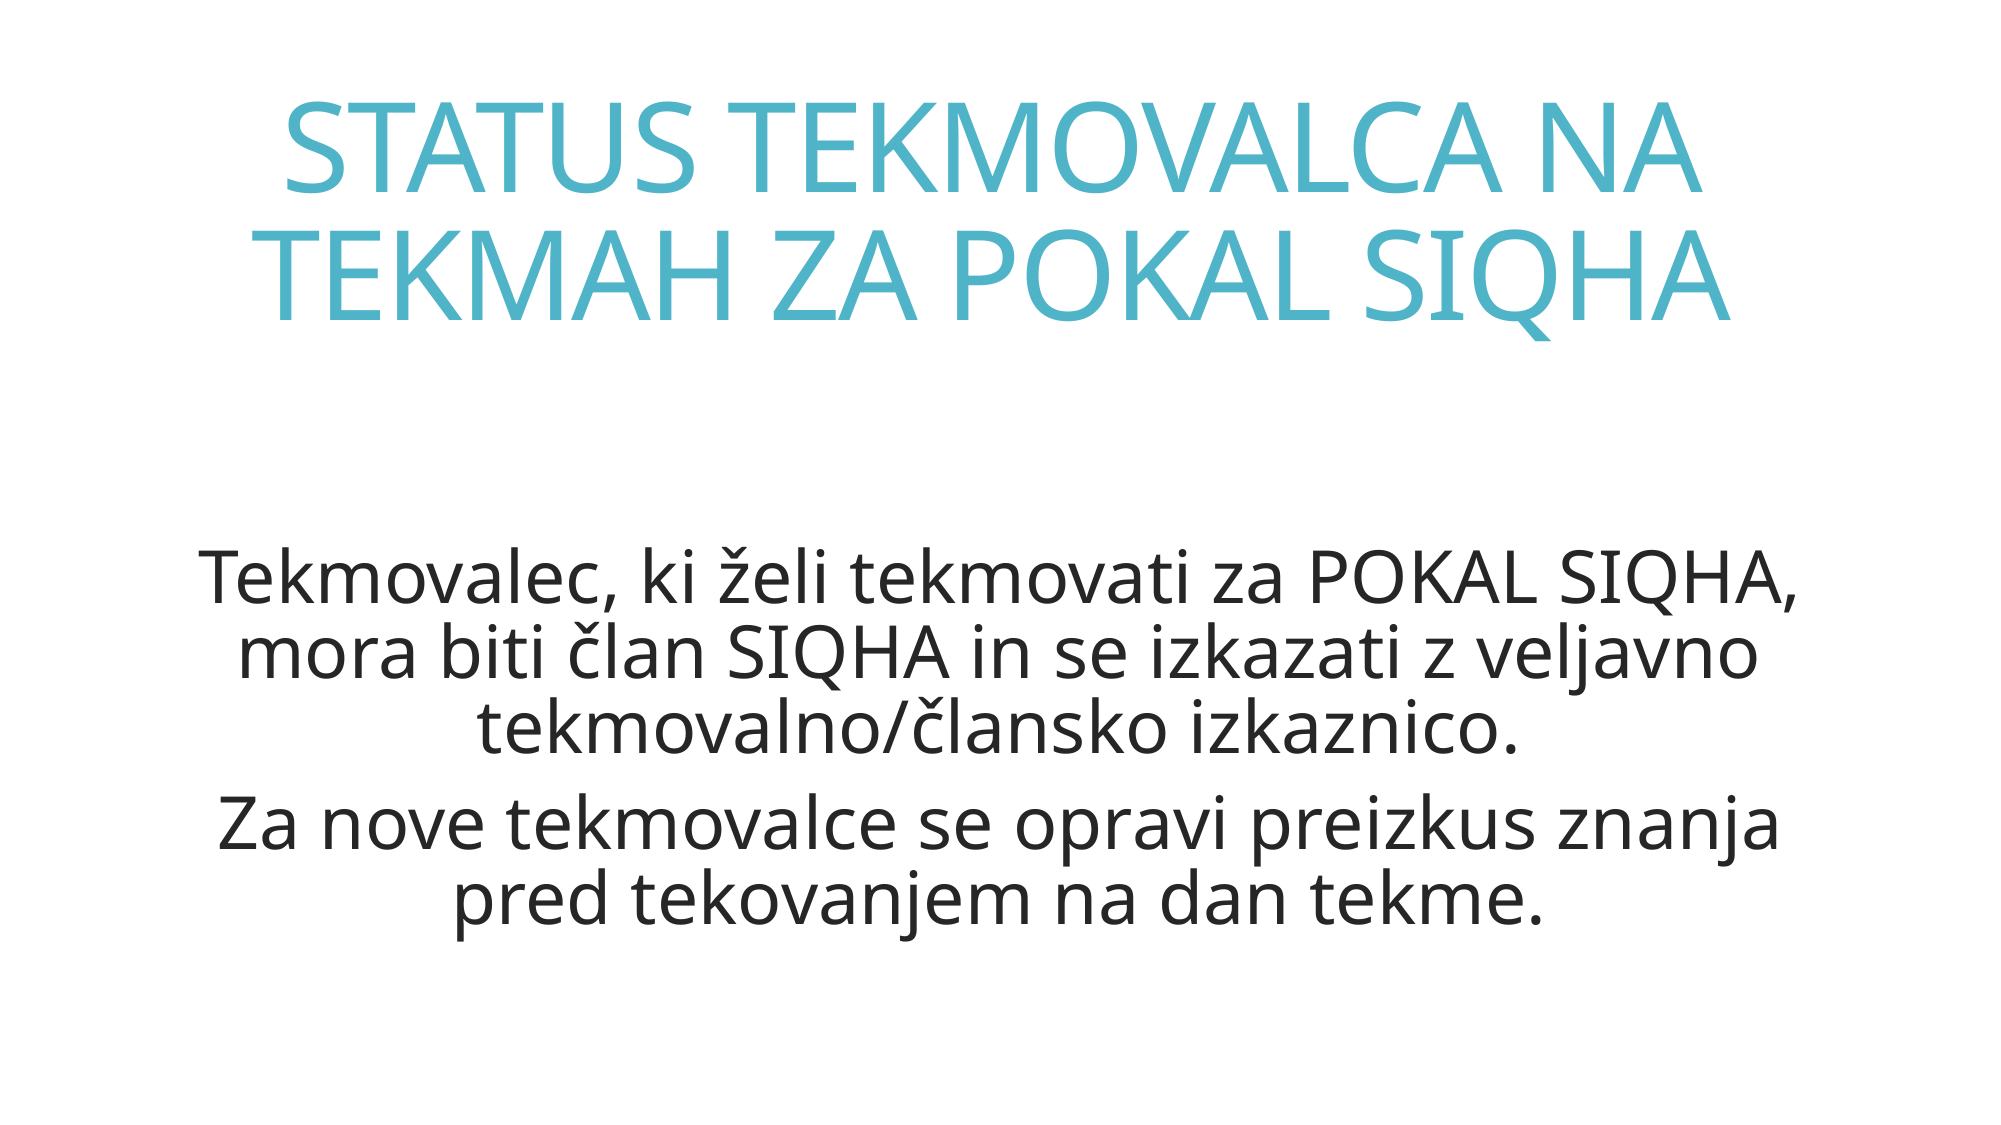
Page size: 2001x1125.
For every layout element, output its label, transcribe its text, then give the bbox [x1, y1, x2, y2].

list Tekmovalec, ki želi tekmovati za POKAL SIQHA, mora biti član SIQHA in se izkazati z veljavno tekmovalno/člansko izkaznico. Za nove tekmovalce se opravi preizkus znanja pred tekovanjem na dan tekme. [111, 329, 1876, 948]
title STATUS TEKMOVALCA NA TEKMAH ZA POKAL SIQHA [107, 81, 1875, 354]
